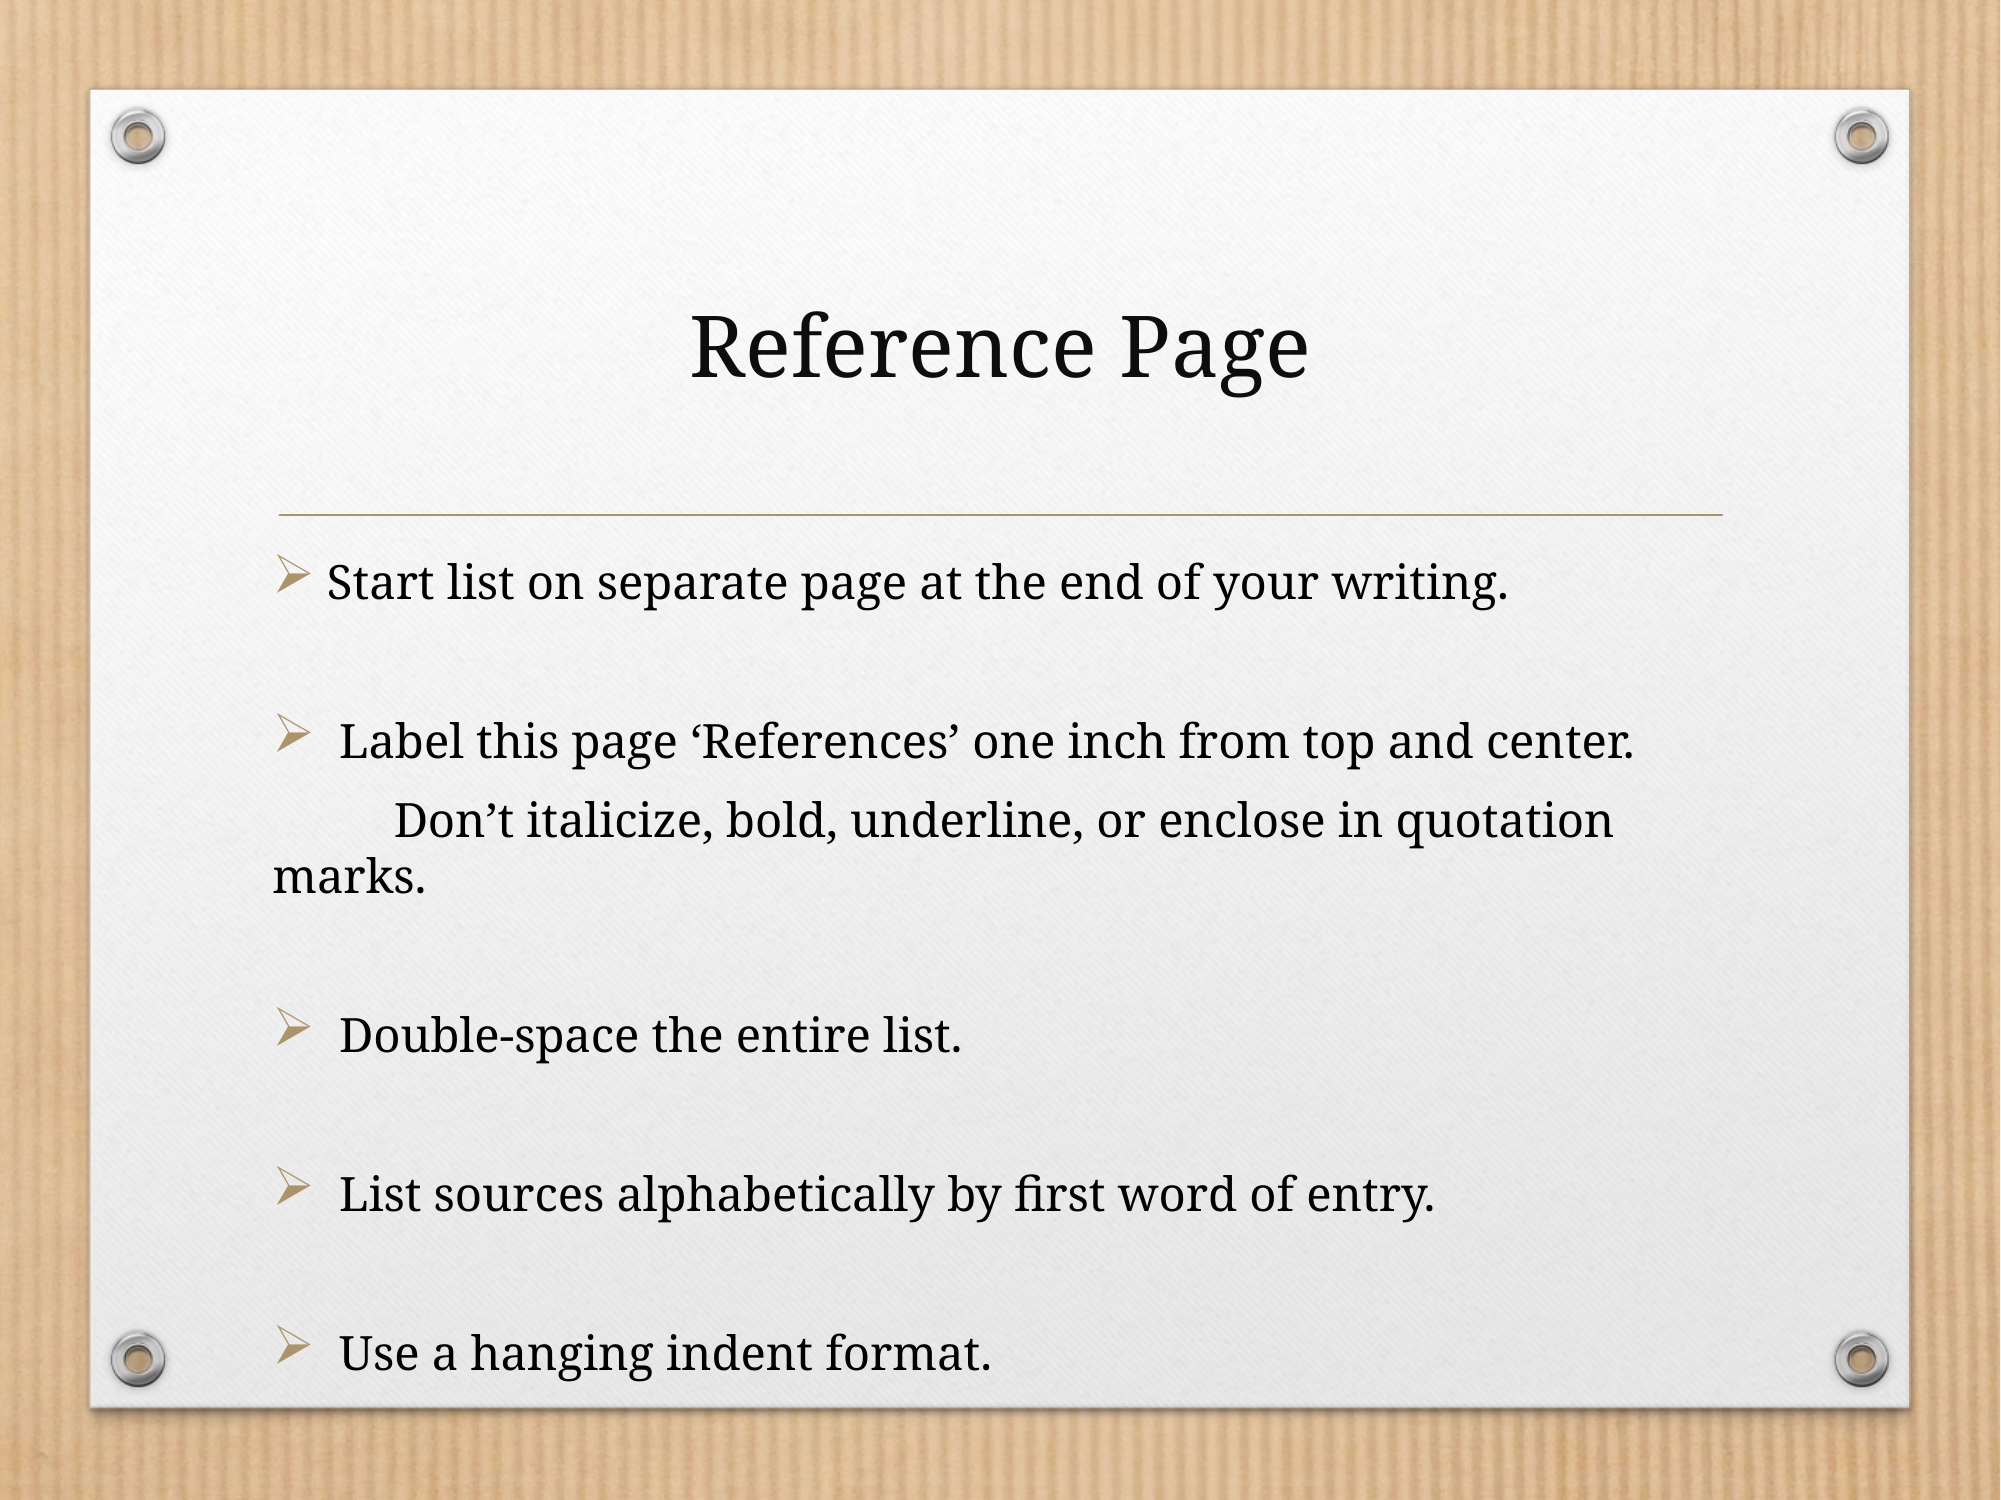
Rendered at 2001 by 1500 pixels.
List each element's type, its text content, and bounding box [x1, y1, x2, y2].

picture [0, 0, 2001, 1500]
list Start list on separate page at the end of your writing. Label this page ‘References’ one inch from top and center. Don’t italicize, bold, underline, or enclose in quotation marks. Double-space the entire list. List sources alphabetically by first word of entry. Use a hanging indent format. [257, 544, 1745, 1388]
title Reference Page [257, 200, 1745, 486]
